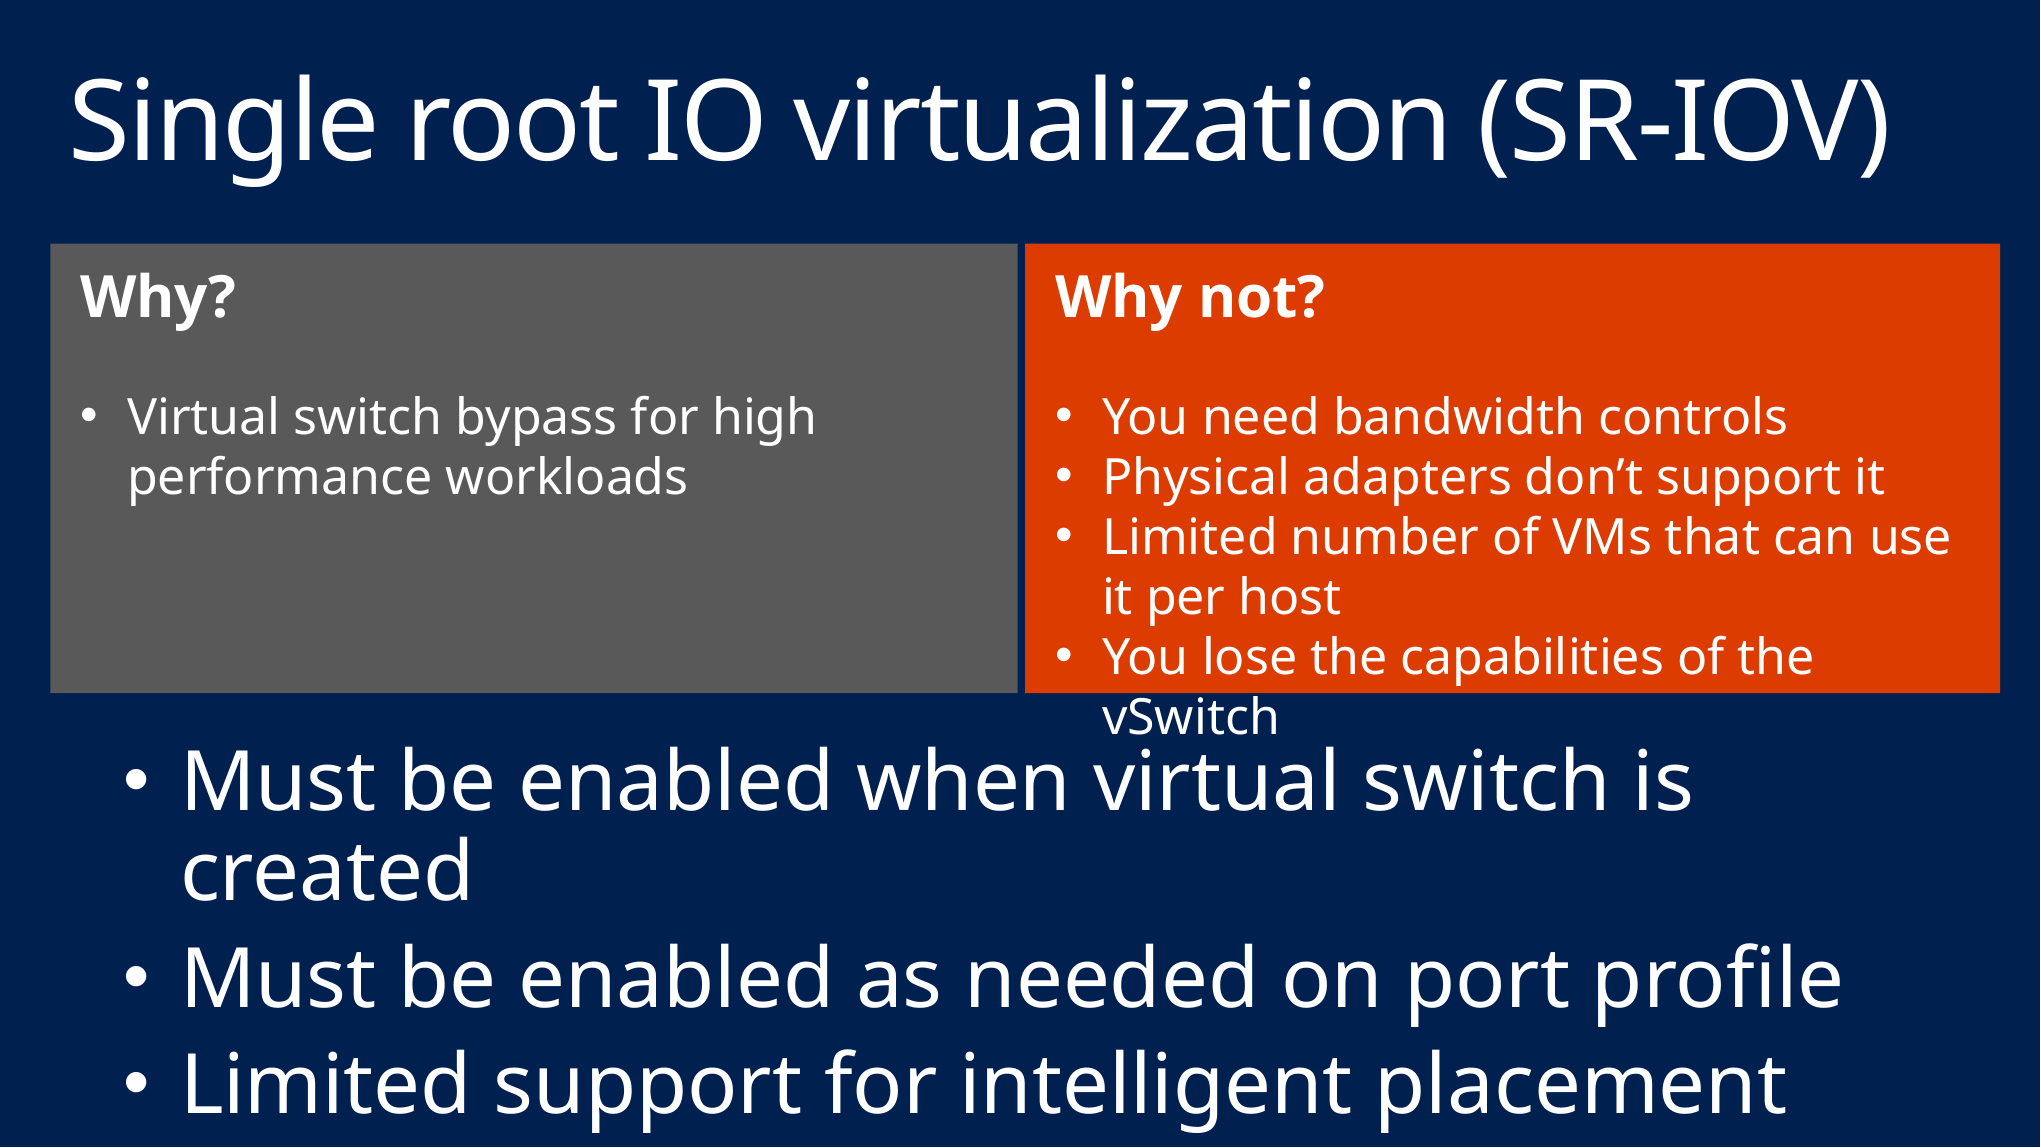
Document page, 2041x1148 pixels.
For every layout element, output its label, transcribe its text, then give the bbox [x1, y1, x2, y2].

title Single root IO virtualization (SR-IOV) [45, 48, 1996, 200]
text_box Must be enabled when virtual switch is created Must be enabled as needed on port profile Limited support for intelligent placement [99, 723, 1936, 1147]
text_box Why not? You need bandwidth controls Physical adapters don’t support it Limited number of VMs that can use it per host You lose the capabilities of the vSwitch [1024, 243, 2001, 694]
text_box Why? Virtual switch bypass for high performance workloads [49, 243, 1018, 694]
